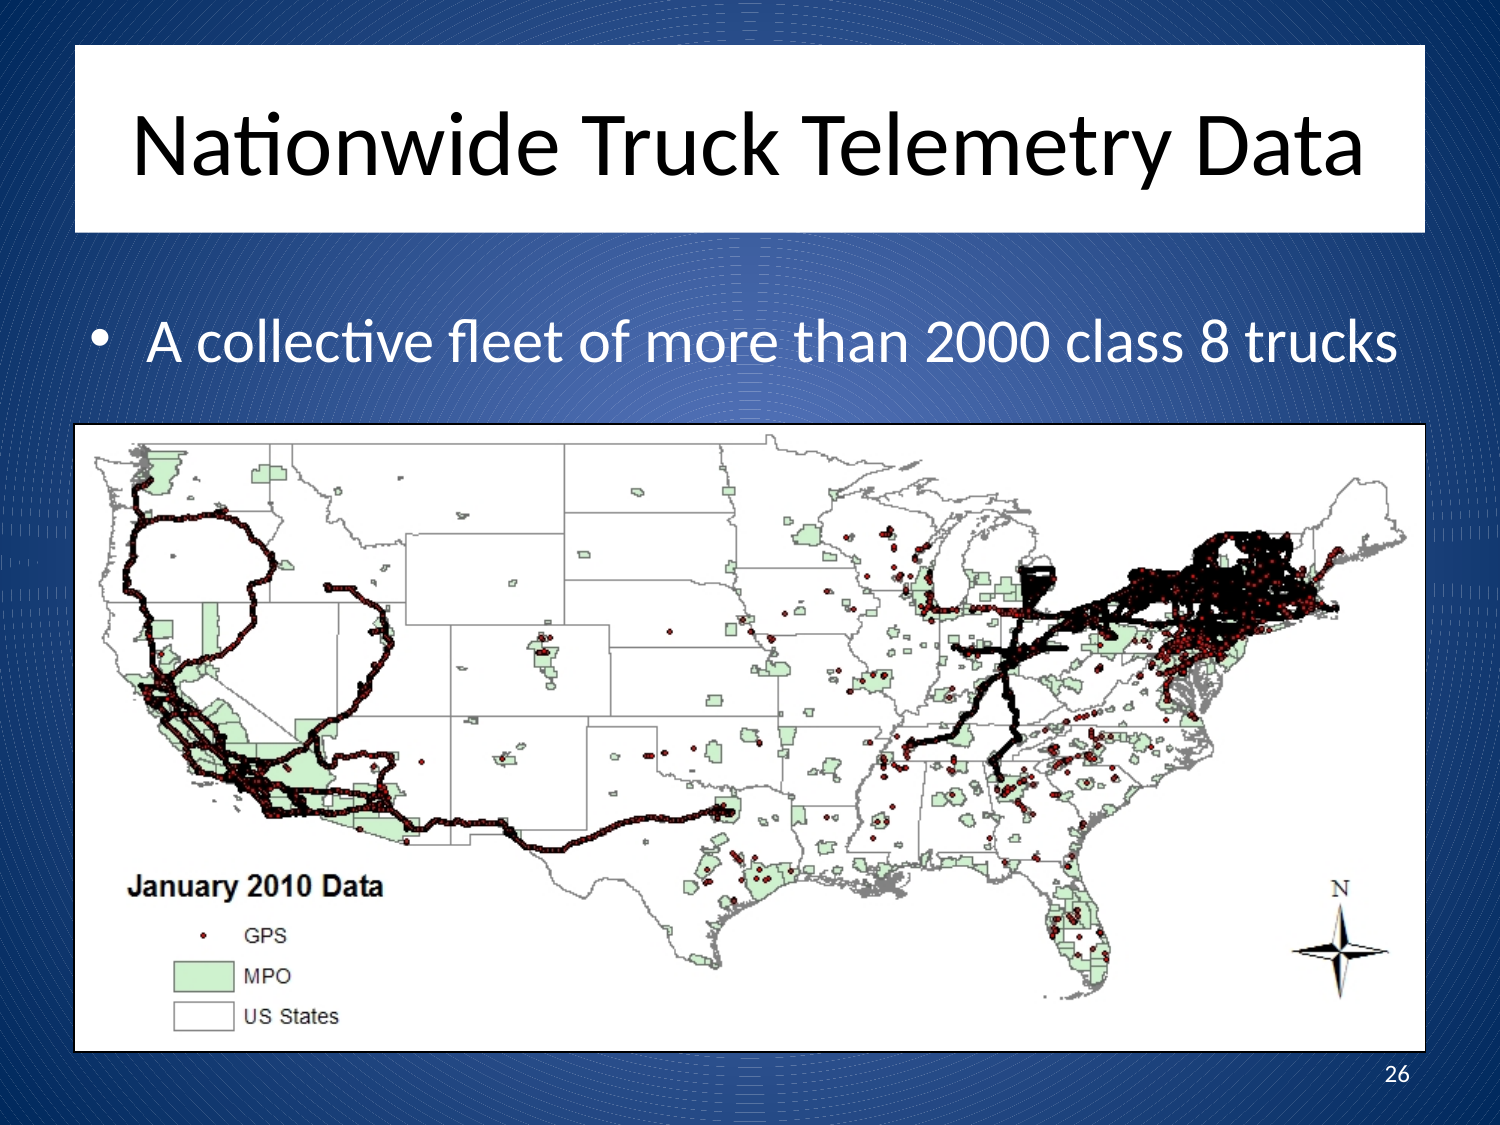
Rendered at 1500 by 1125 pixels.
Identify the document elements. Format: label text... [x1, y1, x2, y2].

picture [74, 424, 1426, 1052]
text_box A collective fleet of more than 2000 class 8 trucks [74, 262, 1425, 388]
title Nationwide Truck Telemetry Data [75, 45, 1425, 233]
slide_number 26 [1074, 1094, 1425, 1103]
